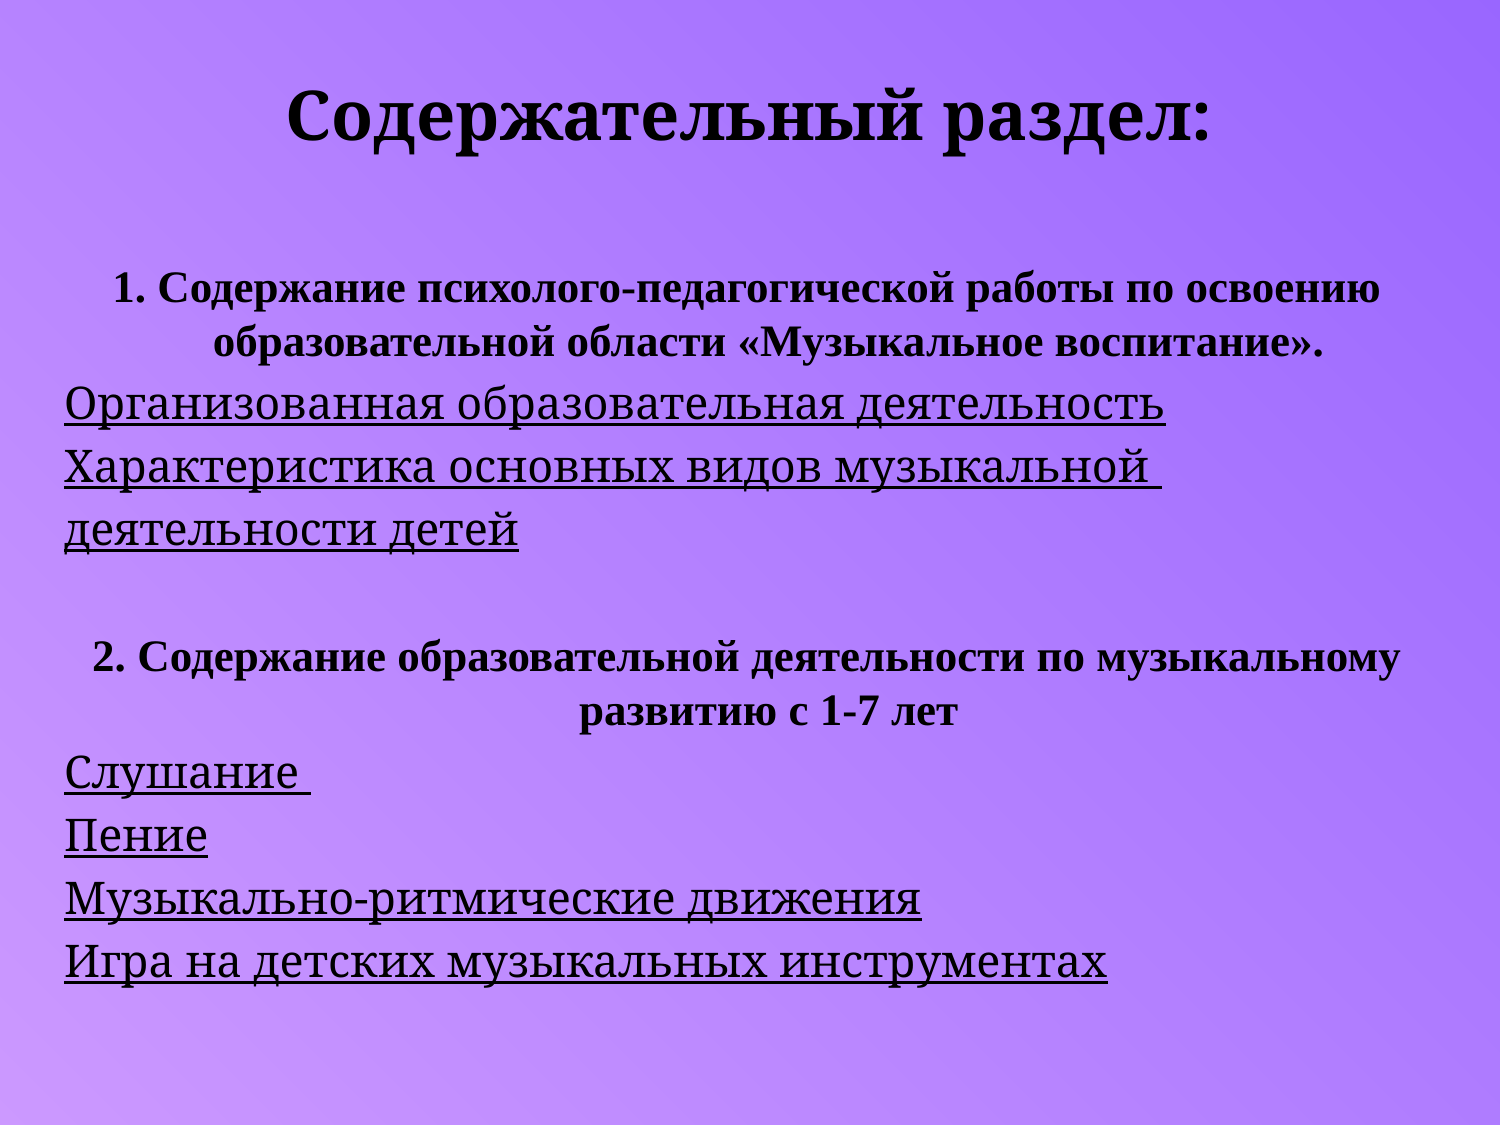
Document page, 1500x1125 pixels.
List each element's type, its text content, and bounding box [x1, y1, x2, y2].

title Содержательный раздел: [49, 37, 1450, 162]
list 1. Содержание психолого-педагогической работы по освоению образовательной области «Музыкальное воспитание». Организованная образовательная деятельность Характеристика основных видов музыкальной деятельности детей 2. Содержание образовательной деятельности по музыкальному развитию с 1-7 лет Слушание Пение Музыкально-ритмические движения Игра на детских музыкальных инструментах [49, 250, 1445, 1001]
